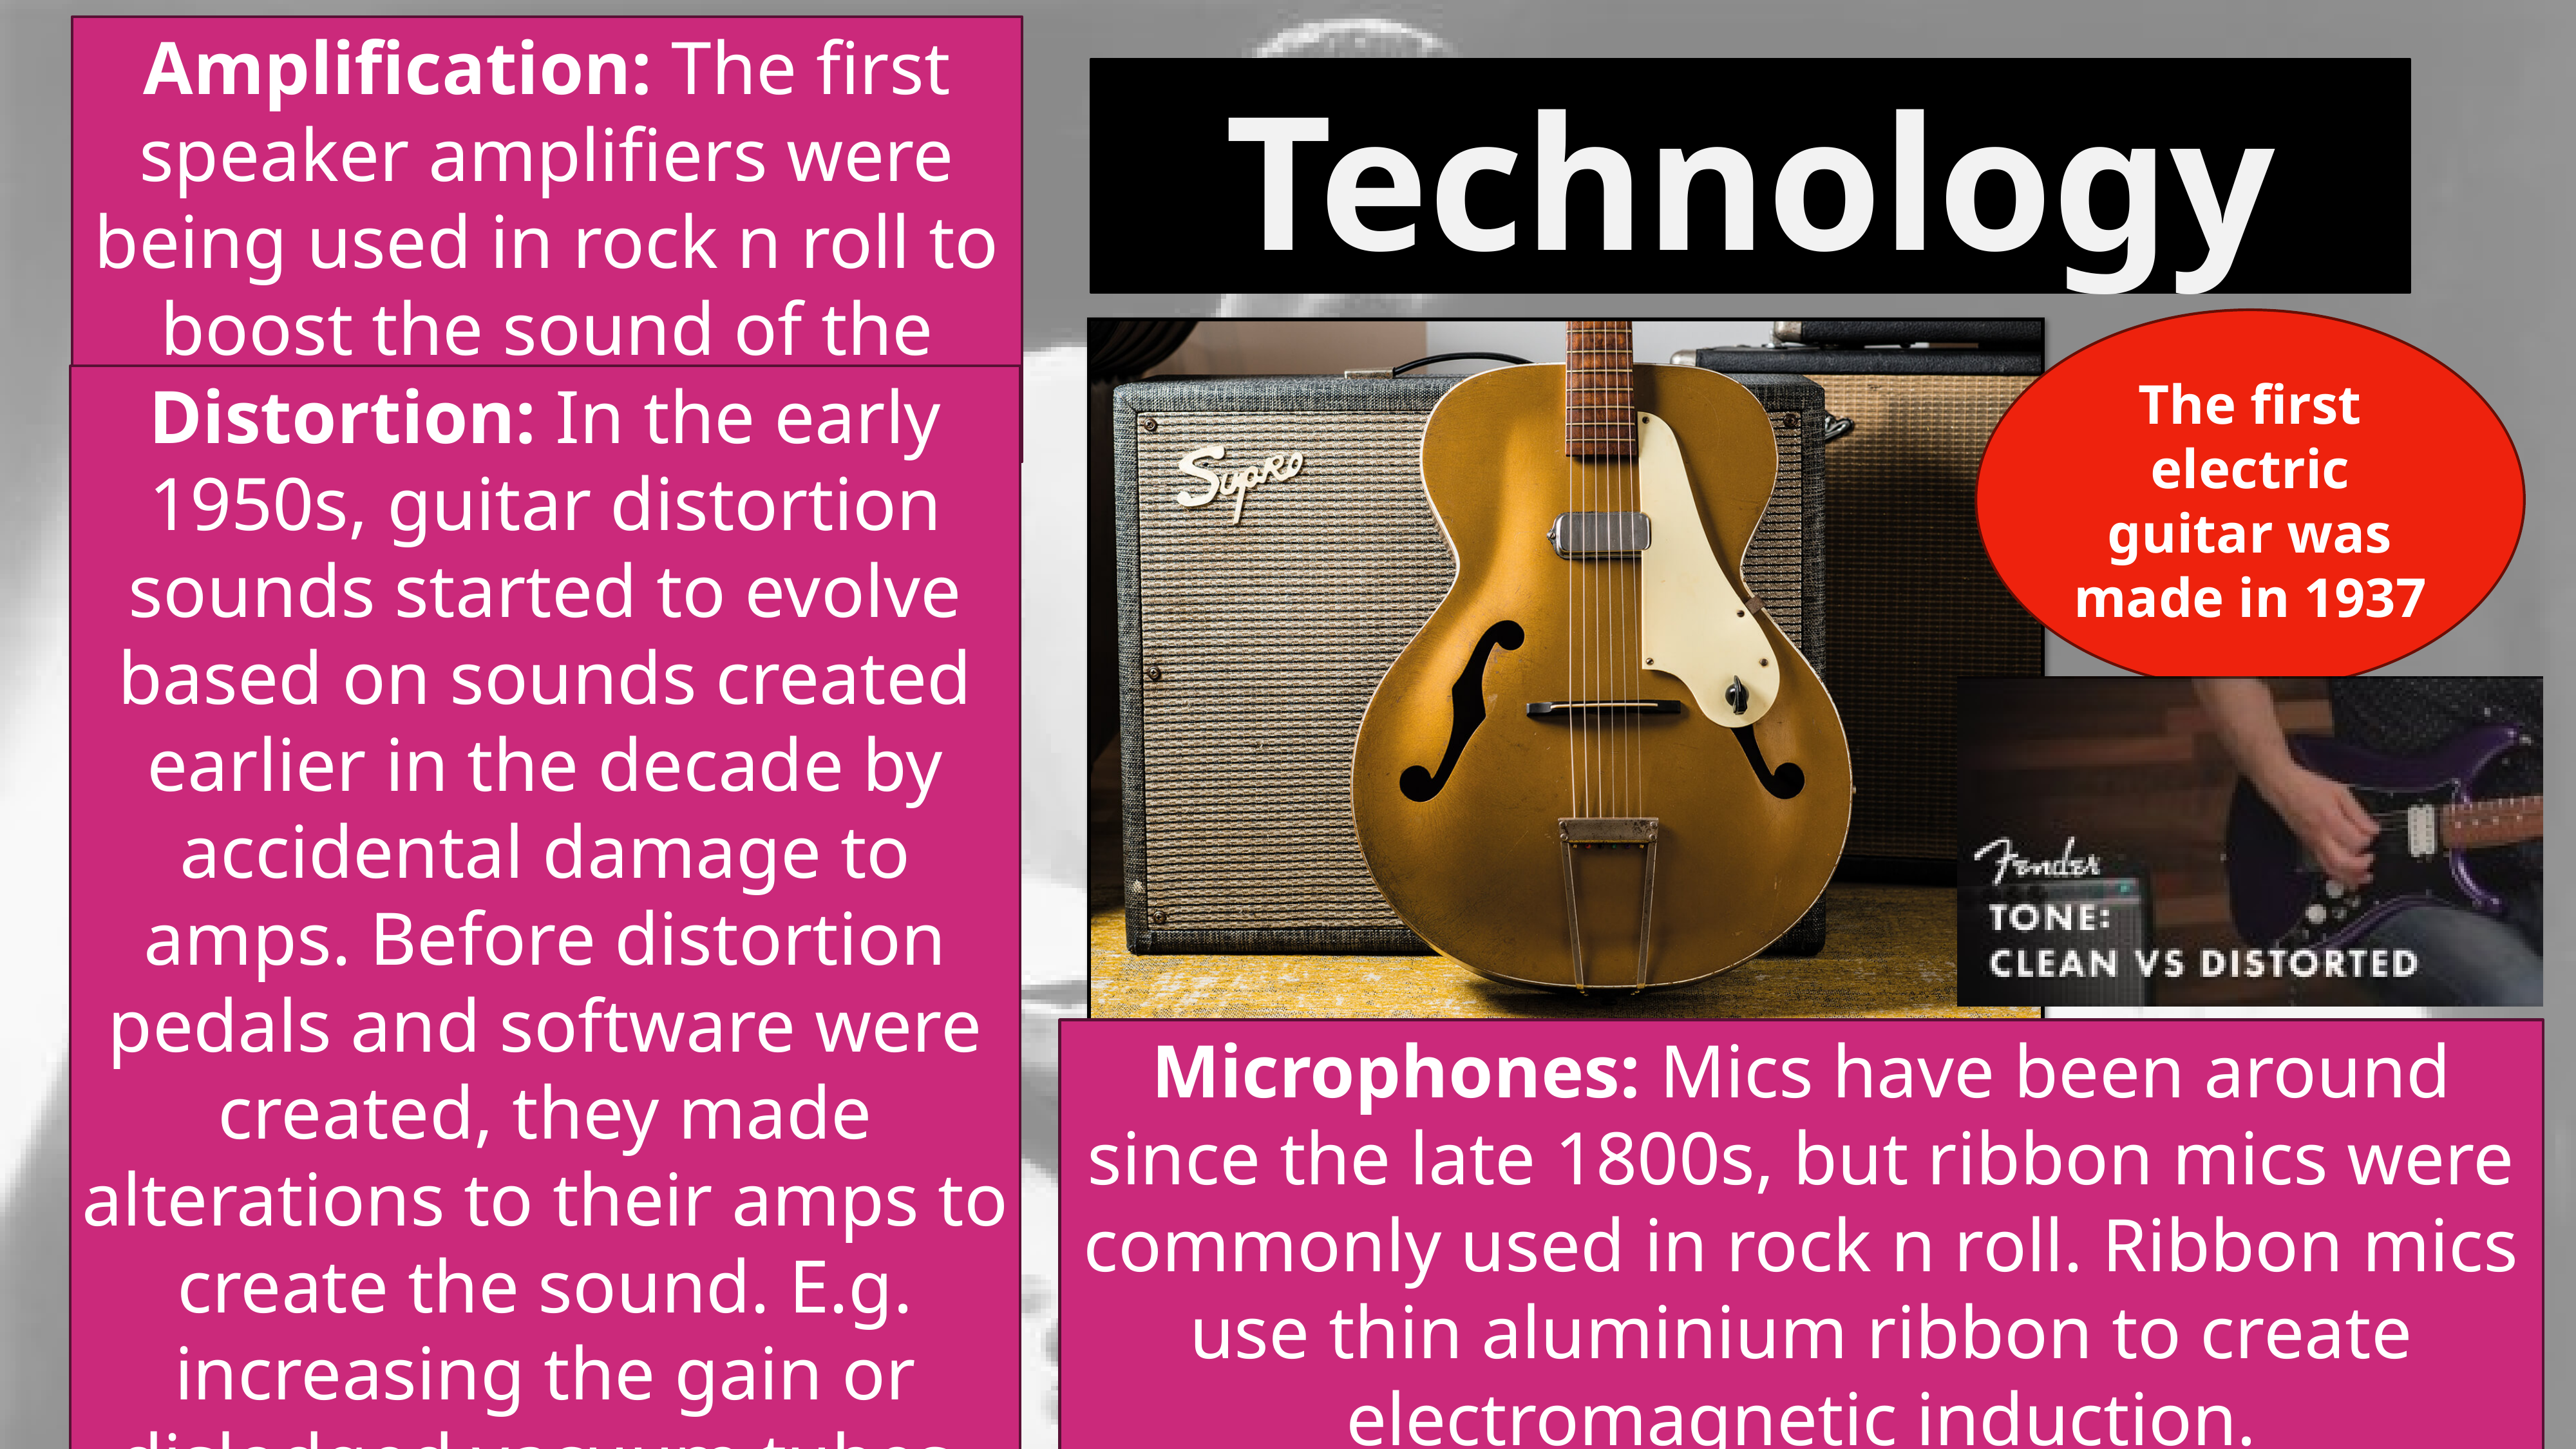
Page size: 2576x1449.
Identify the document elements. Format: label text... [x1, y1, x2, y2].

text_box The first electric guitar was made in 1937 [2041, 308, 2526, 676]
text_box Amplification: The first speaker amplifiers were being used in rock n roll to boost the sound of the guitars. [71, 15, 1023, 463]
picture [1090, 321, 2041, 1034]
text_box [1956, 676, 2544, 1007]
text_box Microphones: Mics have been around since the late 1800s, but ribbon mics were commonly used in rock n roll. Ribbon mics use thin aluminium ribbon to create electromagnetic induction. [1058, 1018, 2544, 1449]
text_box Technology [1090, 58, 2411, 294]
text_box Distortion: In the early 1950s, guitar distortion sounds started to evolve based on sounds created earlier in the decade by accidental damage to amps. Before distortion pedals and software were created, they made alterations to their amps to create the sound. E.g. increasing the gain or dislodged vacuum tubes. [69, 365, 1021, 1449]
